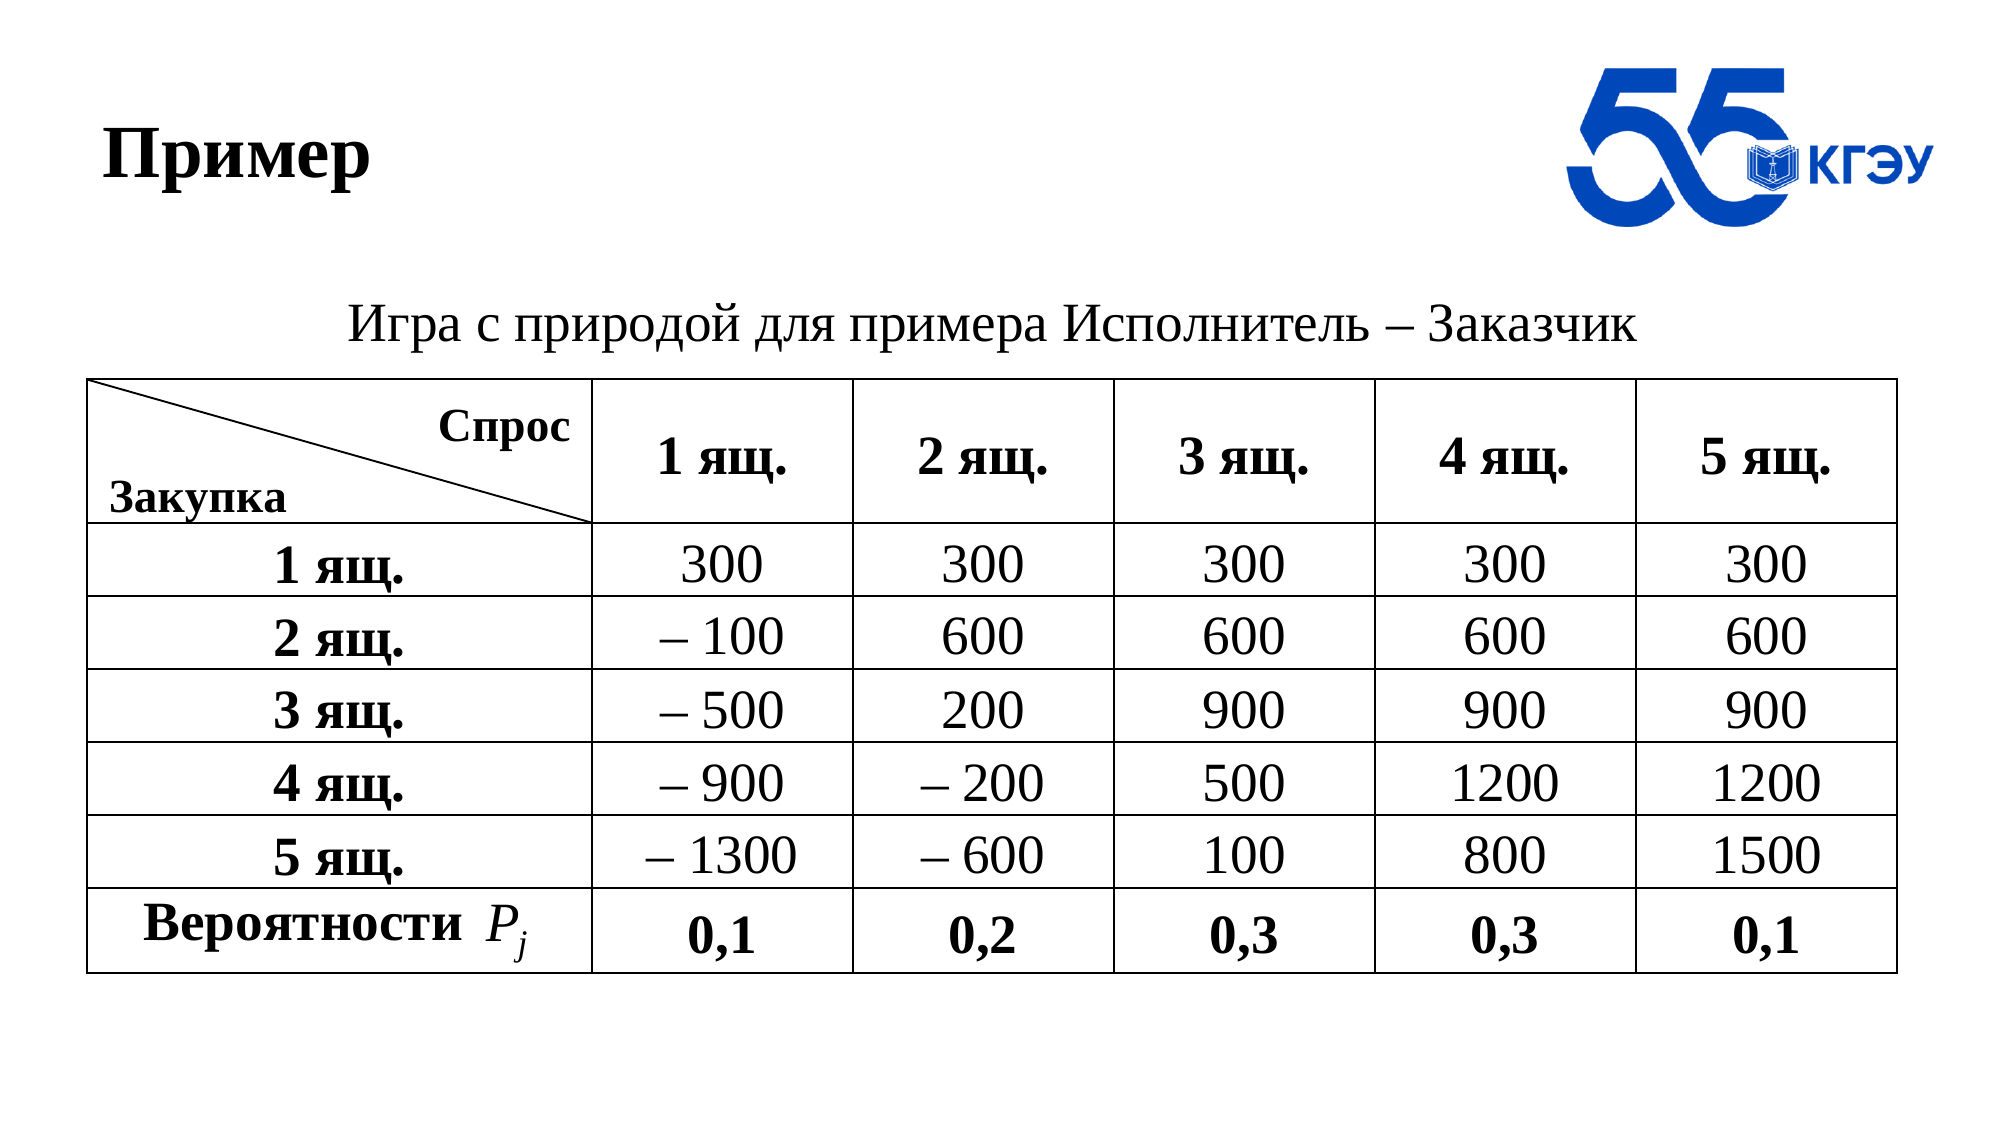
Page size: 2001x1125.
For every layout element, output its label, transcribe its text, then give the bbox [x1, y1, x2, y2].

picture [47, 283, 1934, 1047]
text_box Пример [88, 94, 388, 200]
picture [1566, 68, 1934, 227]
